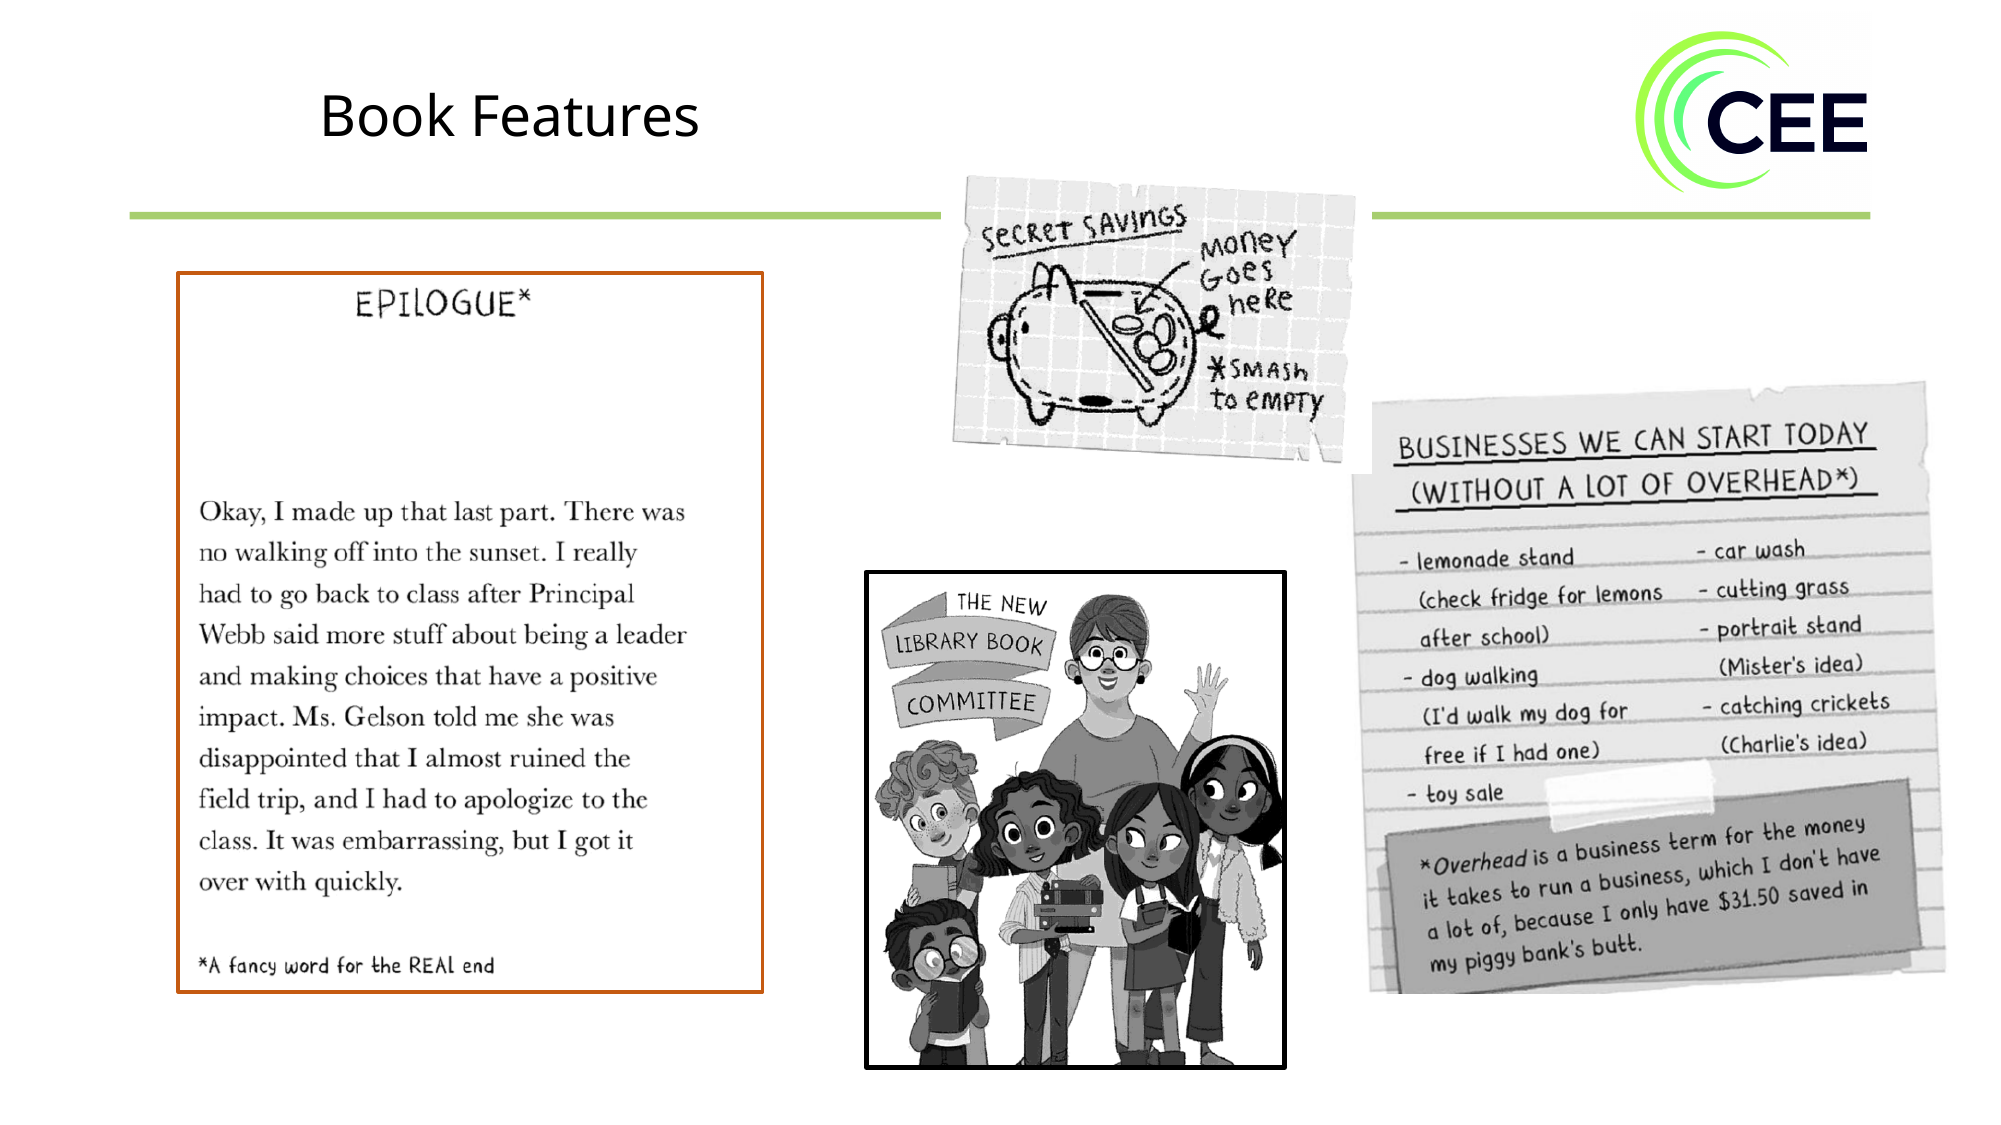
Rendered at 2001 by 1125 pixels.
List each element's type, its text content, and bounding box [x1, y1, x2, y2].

picture [941, 150, 1960, 994]
picture [1630, 11, 1872, 212]
picture [868, 573, 1283, 1066]
text_box Book Features [305, 80, 1655, 157]
picture [179, 274, 762, 991]
